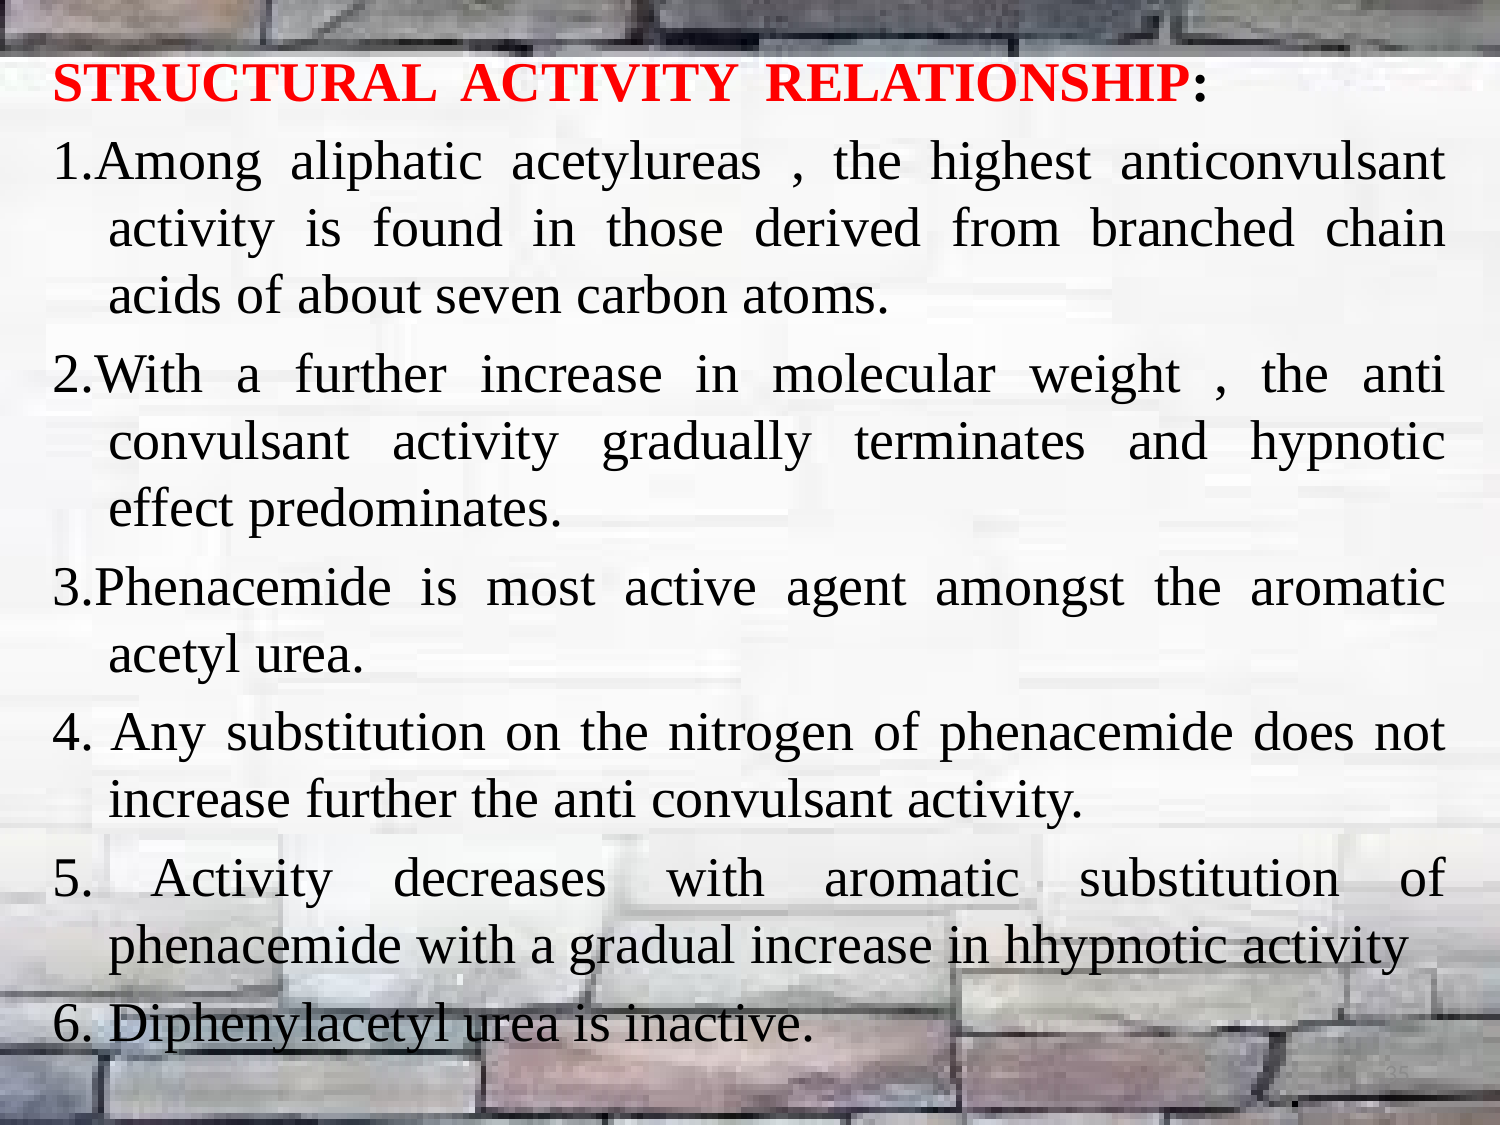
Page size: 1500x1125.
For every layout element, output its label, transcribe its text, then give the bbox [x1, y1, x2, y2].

picture [0, 0, 1500, 1125]
list STRUCTURAL ACTIVITY RELATIONSHIP: 1.Among aliphatic acetylureas , the highest anticonvulsant activity is found in those derived from branched chain acids of about seven carbon atoms. 2.With a further increase in molecular weight , the anti convulsant activity gradually terminates and hypnotic effect predominates. 3.Phenacemide is most active agent amongst the aromatic acetyl urea. 4. Any substitution on the nitrogen of phenacemide does not increase further the anti convulsant activity. 5. Activity decreases with aromatic substitution of phenacemide with a gradual increase in hhypnotic activity 6. Diphenylacetyl urea is inactive. [37, 37, 1463, 1075]
slide_number 35 [1074, 1042, 1425, 1103]
